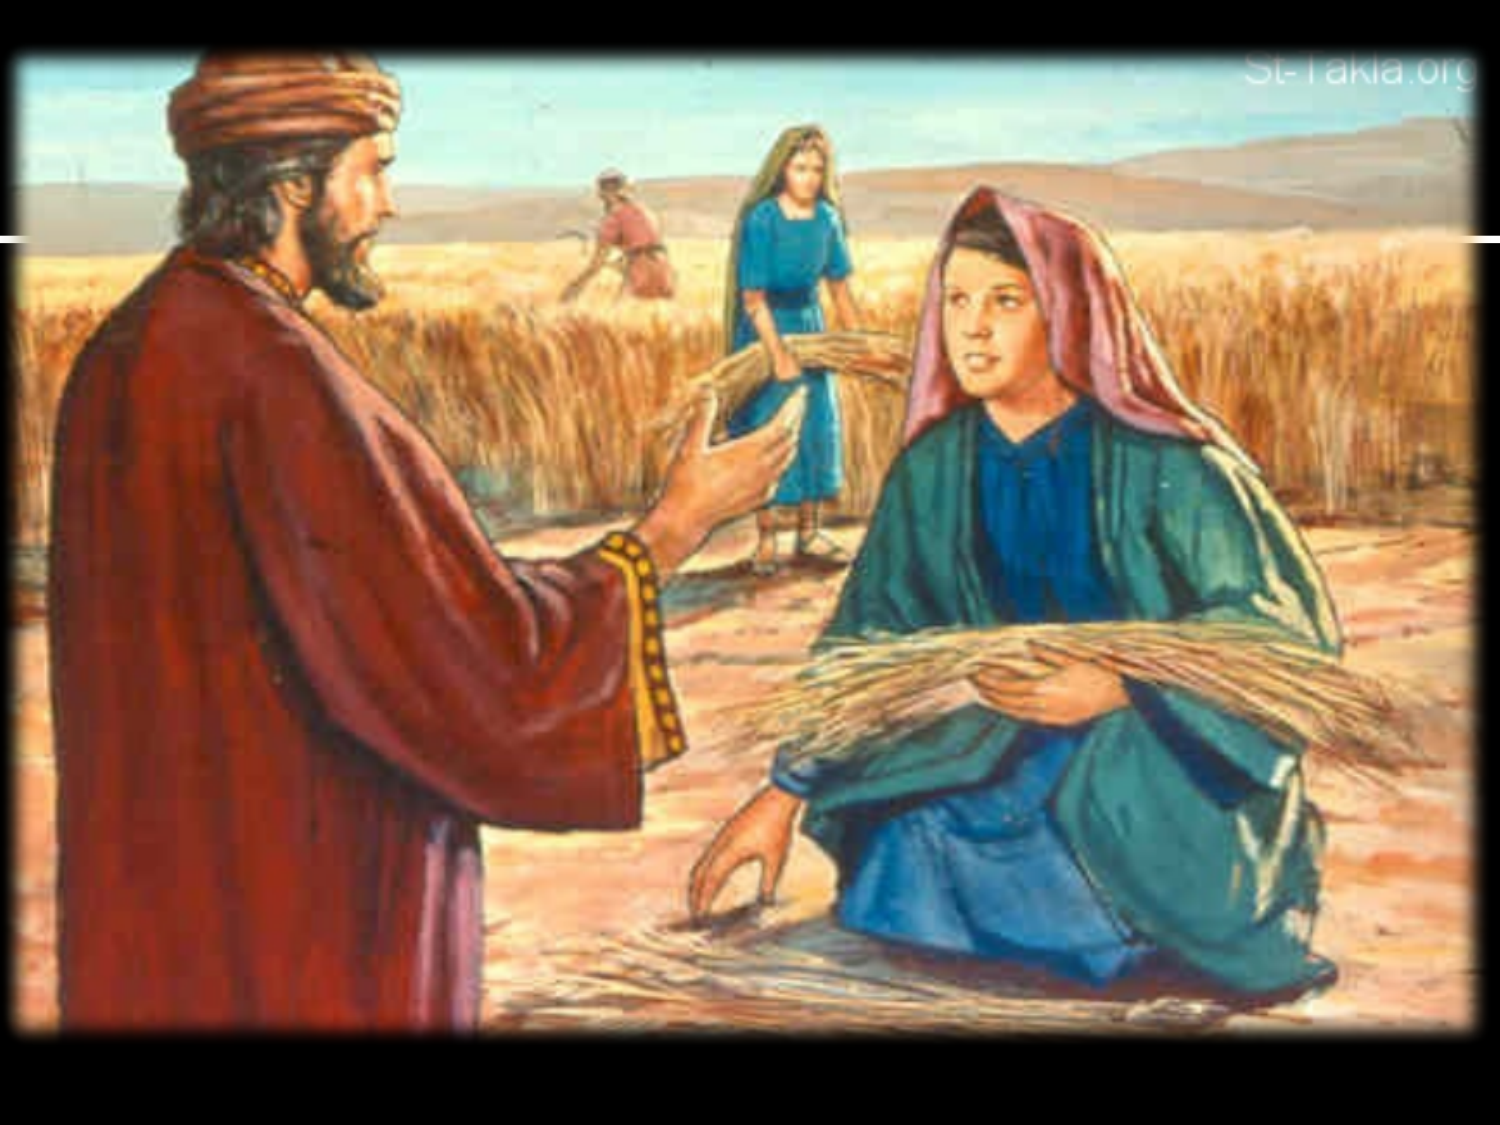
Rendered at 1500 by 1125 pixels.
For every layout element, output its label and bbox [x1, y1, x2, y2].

picture [0, 42, 1491, 1047]
